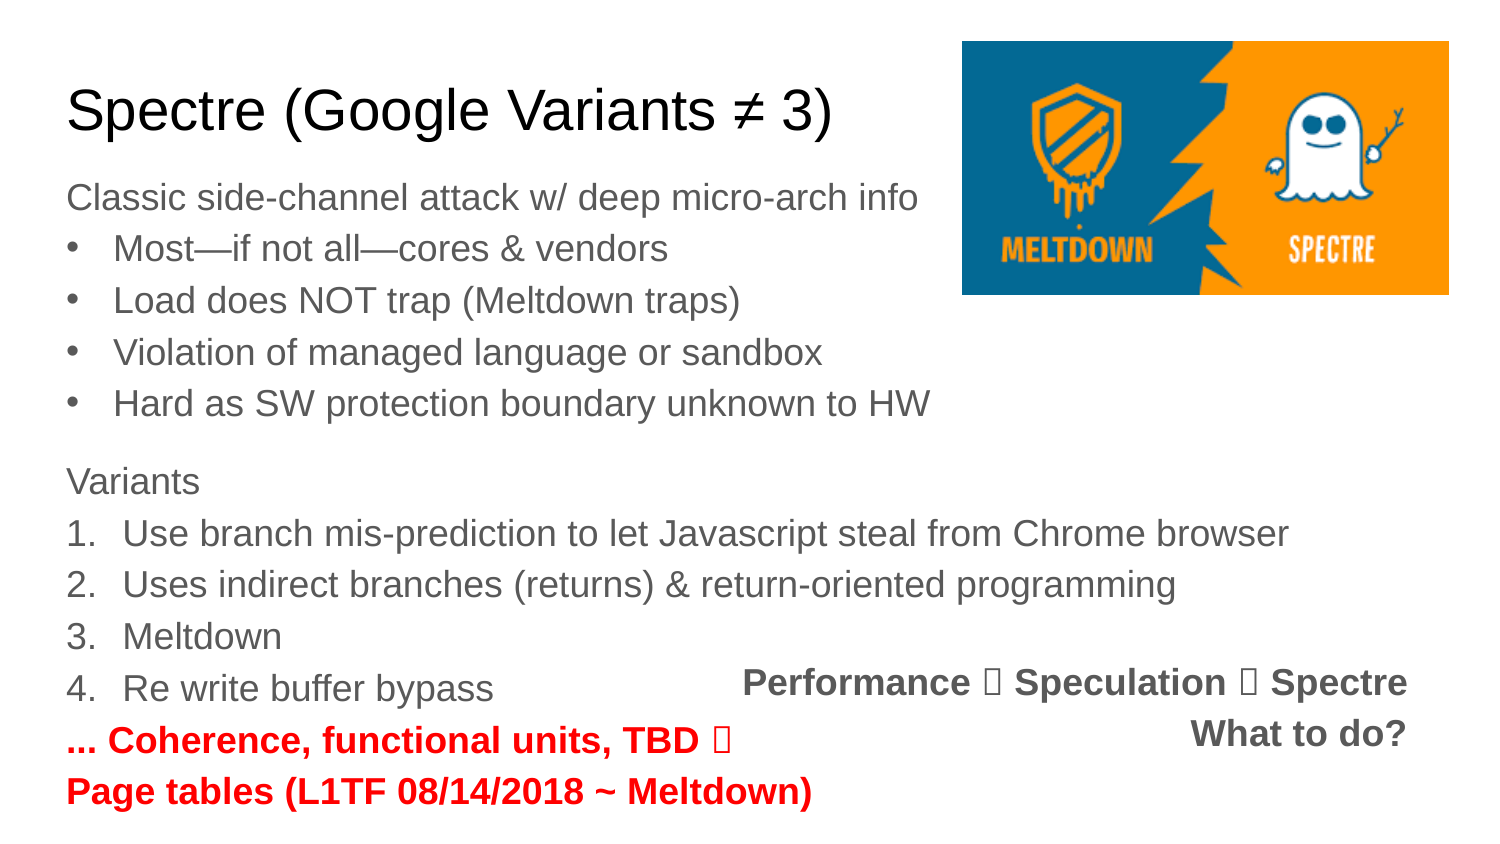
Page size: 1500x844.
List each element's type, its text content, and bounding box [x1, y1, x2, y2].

title Spectre (Google Variants ≠ 3) [51, 57, 957, 150]
picture [1052, 237, 1152, 263]
picture [1031, 83, 1121, 219]
picture [1001, 237, 1055, 263]
picture [1149, 41, 1450, 296]
list Classic side-channel attack w/ deep micro-arch info Most—if not all—cores & vendors Load does NOT trap (Meltdown traps) Violation of managed language or sandbox Hard as SW protection boundary unknown to HW Variants Use branch mis-prediction to let Javascript steal from Chrome browser Uses indirect branches (returns) & return-oriented programming Meltdown Re write buffer bypass ... Coherence, functional units, TBD  Page tables (L1TF 08/14/2018 ~ Meltdown) [51, 150, 1461, 750]
text_box Performance  Speculation  Spectre What to do? [678, 635, 1423, 793]
